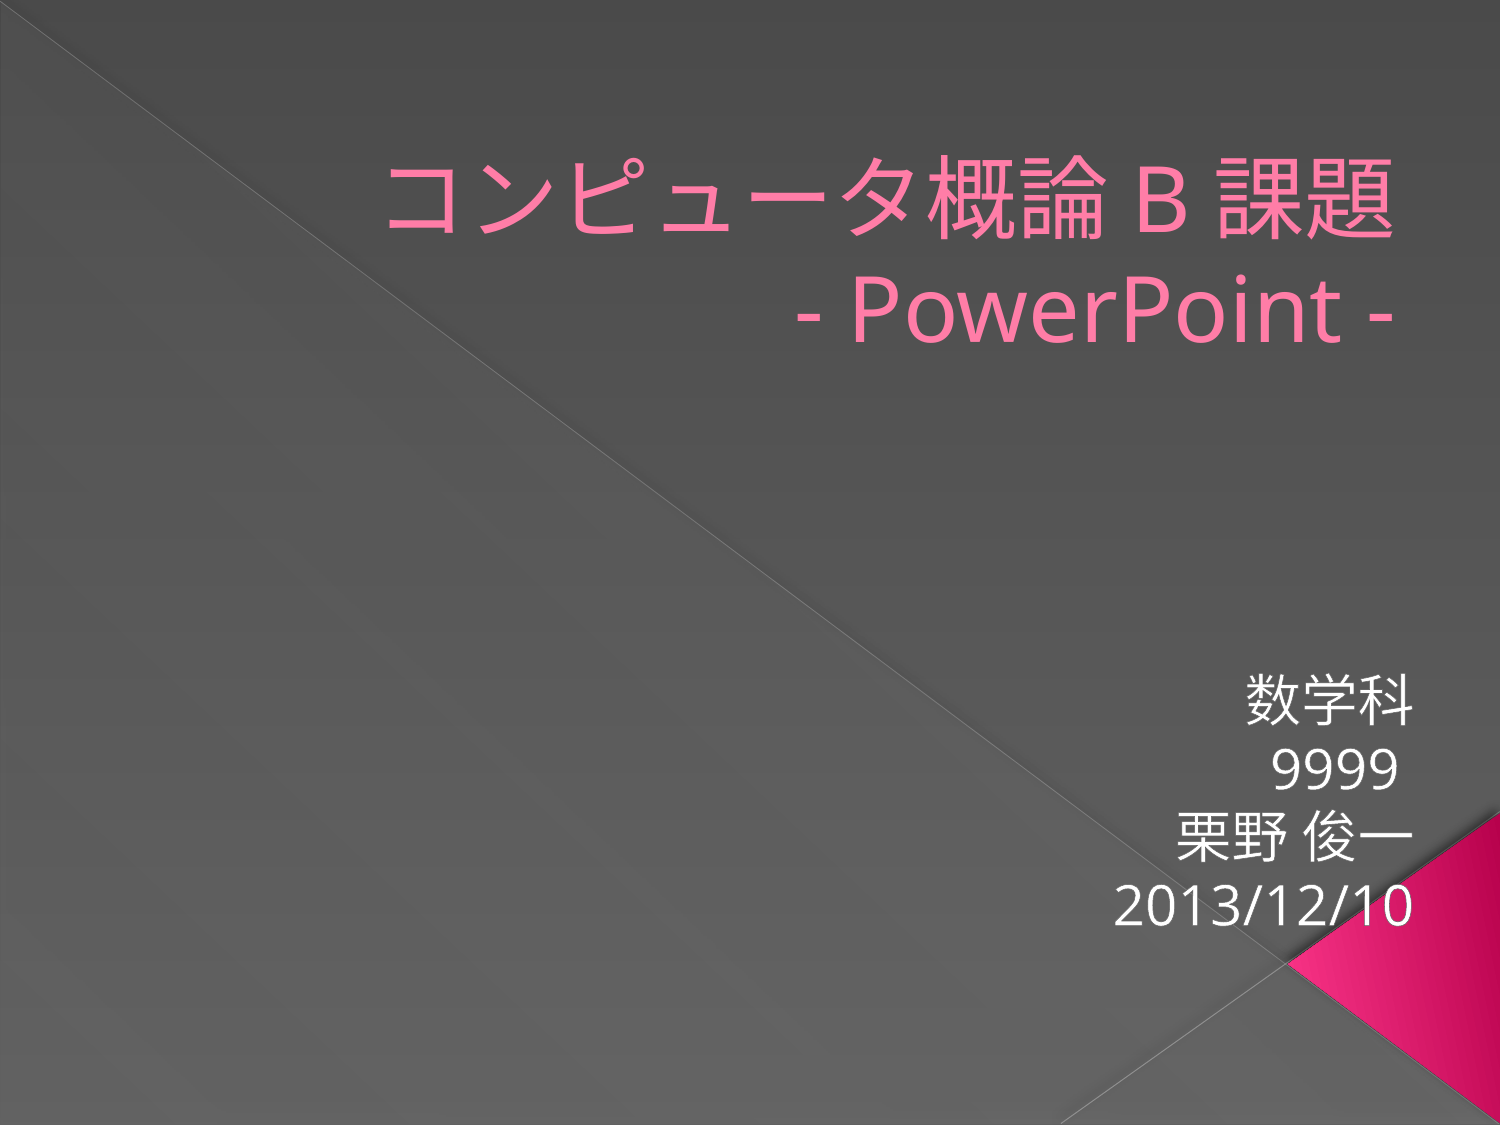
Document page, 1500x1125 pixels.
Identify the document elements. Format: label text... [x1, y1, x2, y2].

title コンピュータ概論B課題 - PowerPoint - [88, 127, 1412, 369]
subtitle 数学科 9999 栗野 俊一 2013/12/10 [112, 656, 1435, 945]
